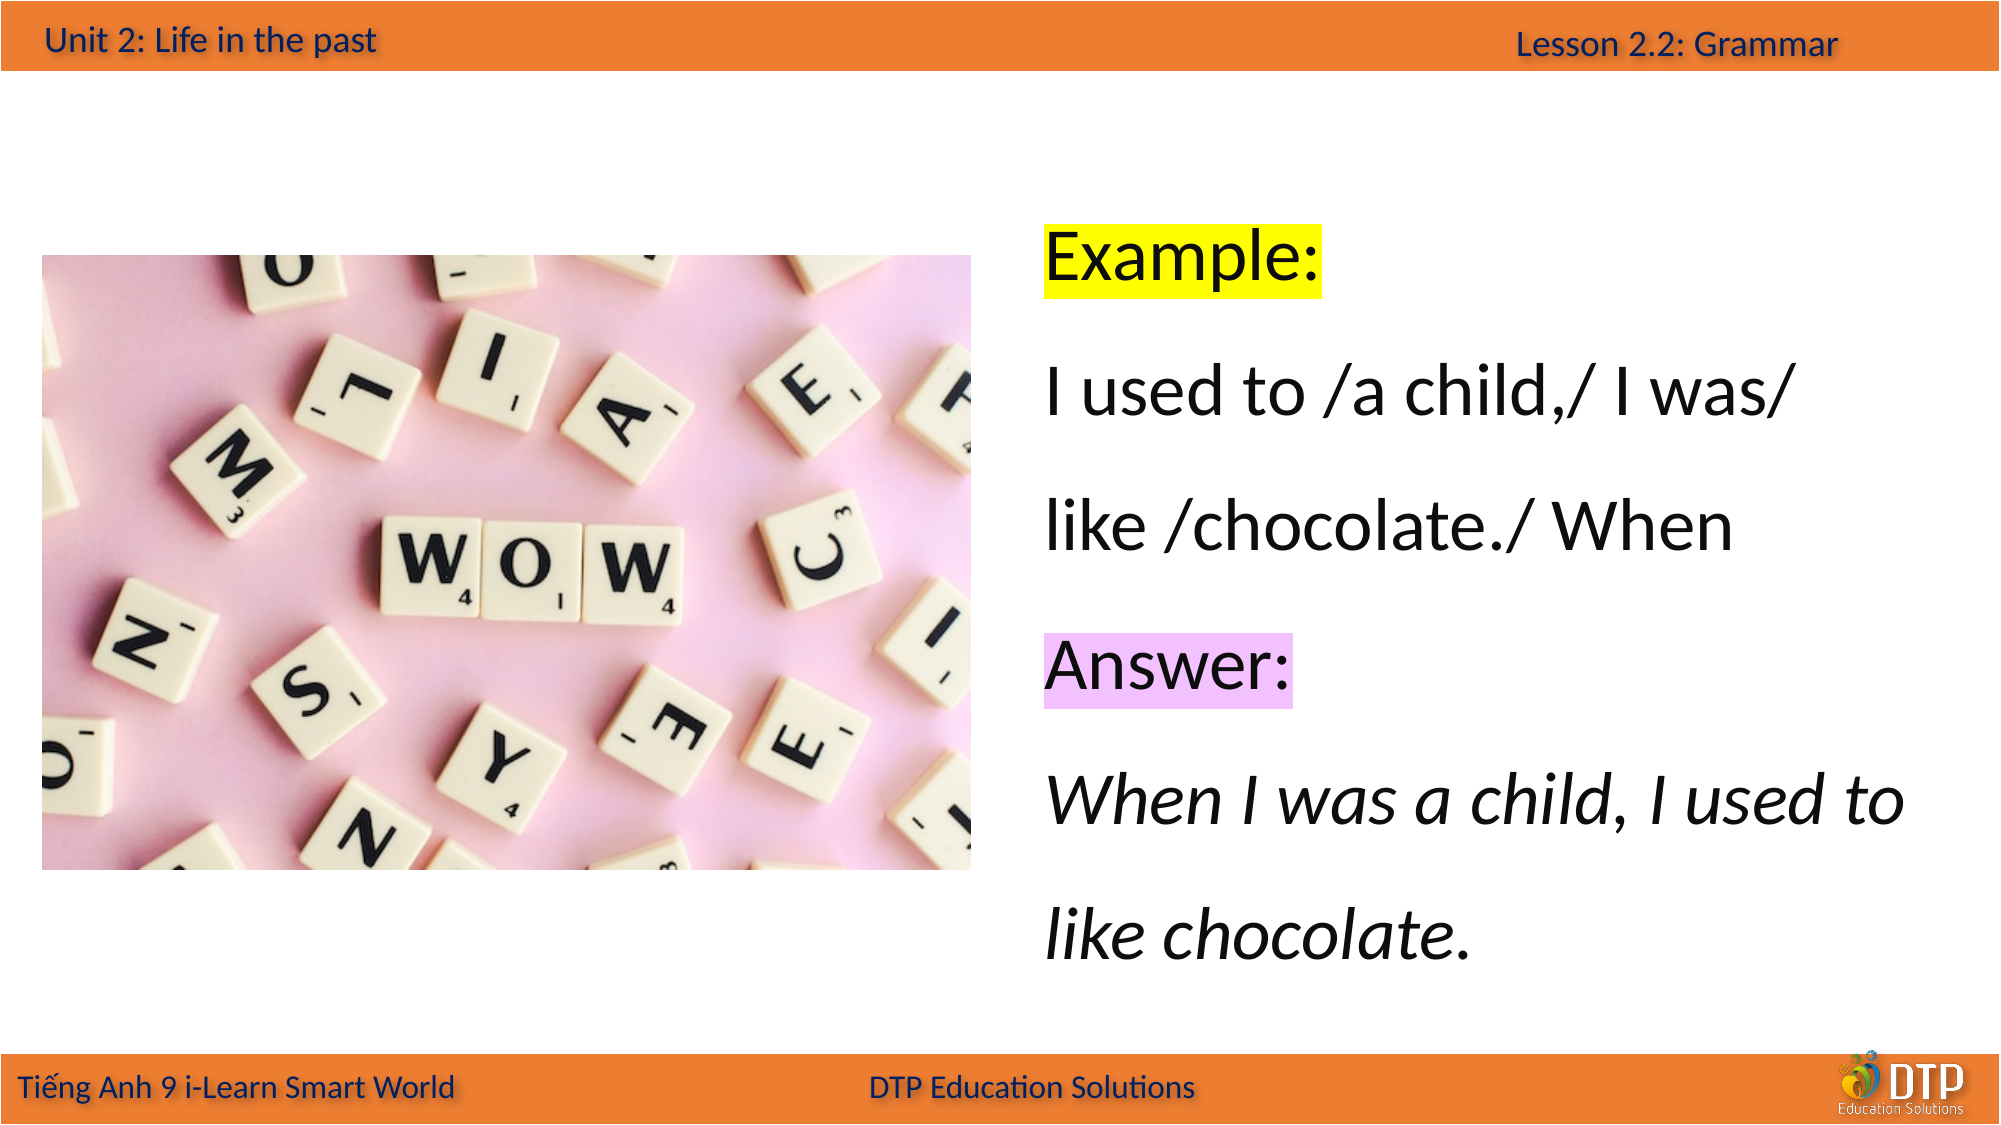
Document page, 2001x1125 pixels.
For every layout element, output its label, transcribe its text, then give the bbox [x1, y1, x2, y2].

picture [1839, 1050, 1963, 1114]
picture [42, 255, 971, 870]
text_box Example: I used to /a child,/ I was/ like /chocolate./ When [1029, 152, 1990, 562]
text_box Answer: When I was a child, I used to like chocolate. [1029, 562, 1990, 983]
